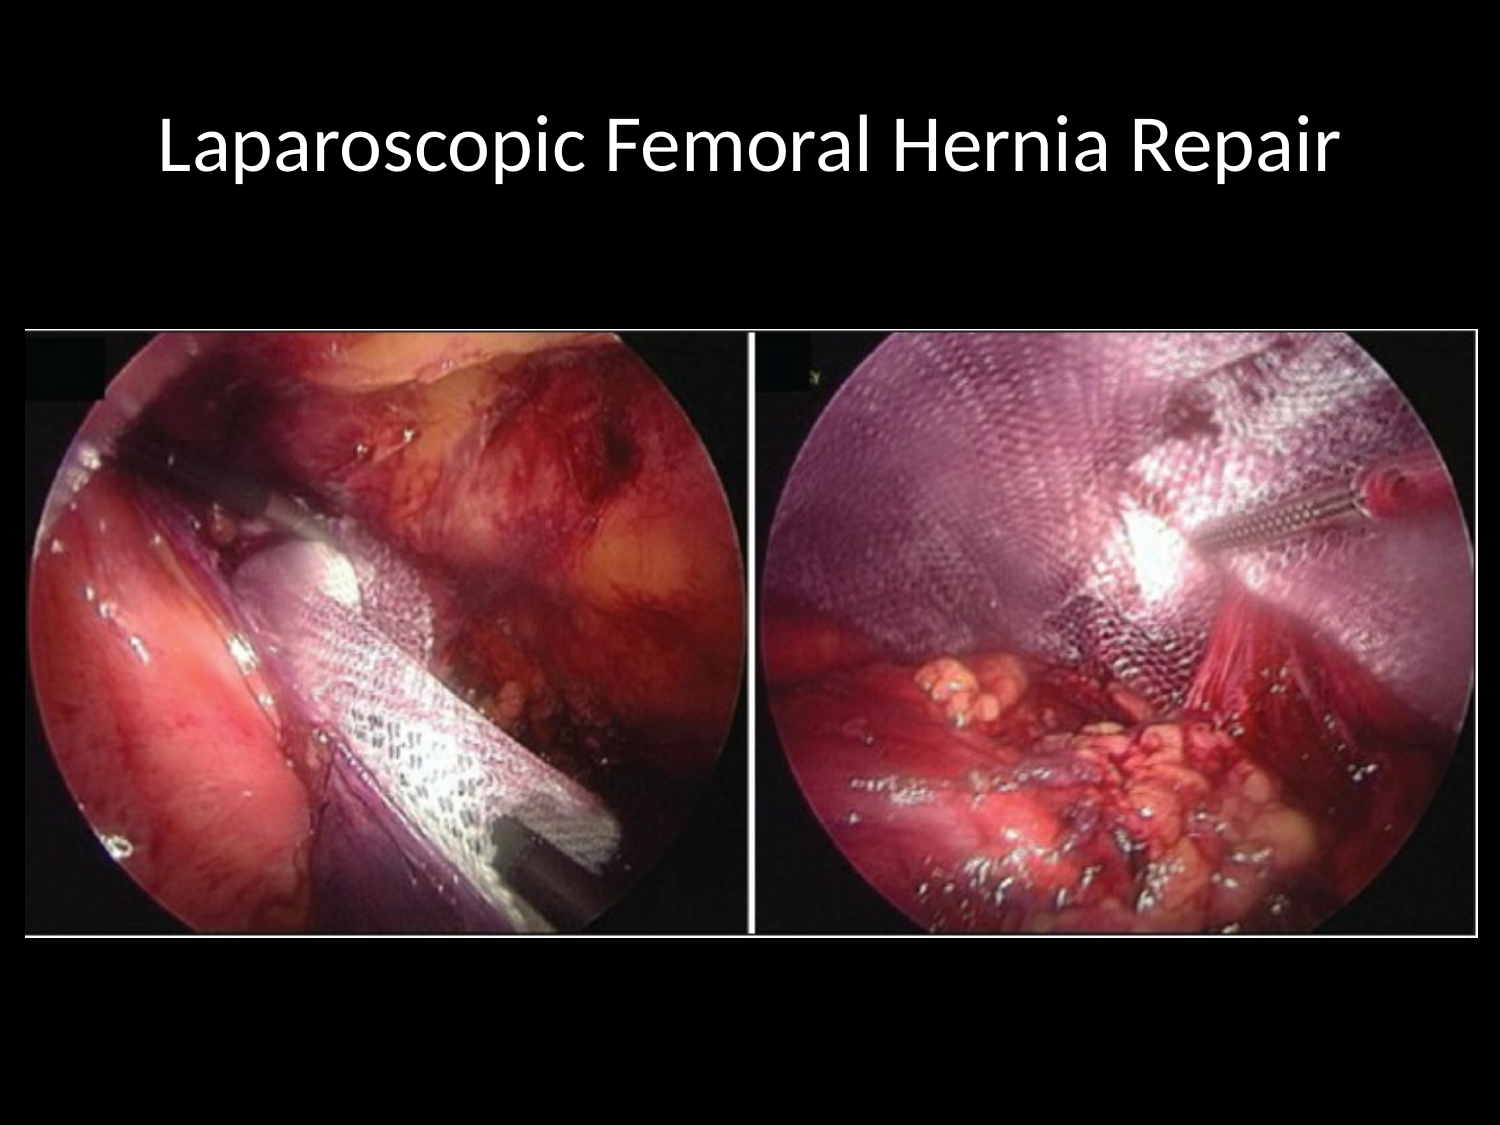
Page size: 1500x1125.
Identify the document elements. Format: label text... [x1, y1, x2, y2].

picture [25, 328, 1478, 938]
title Laparoscopic Femoral Hernia Repair [74, 44, 1426, 234]
